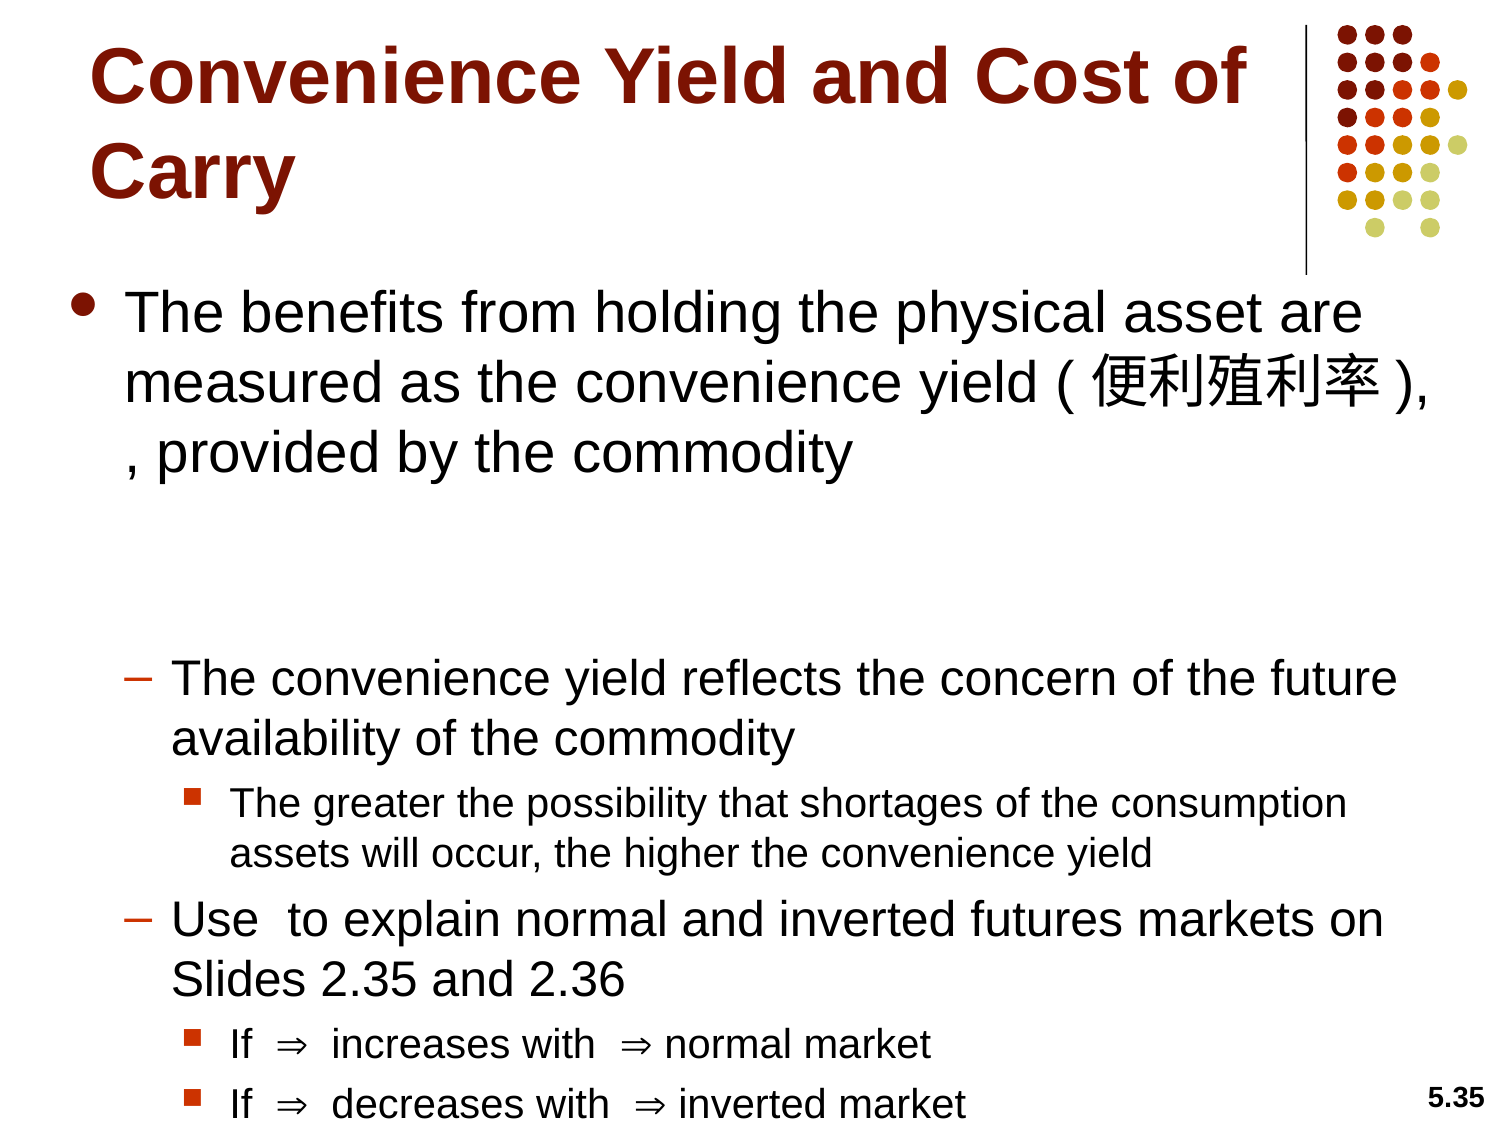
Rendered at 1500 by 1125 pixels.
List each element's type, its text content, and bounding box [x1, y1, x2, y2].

title Convenience Yield and Cost of Carry [75, 42, 1306, 196]
slide_number 5.35 [1400, 1070, 1500, 1125]
